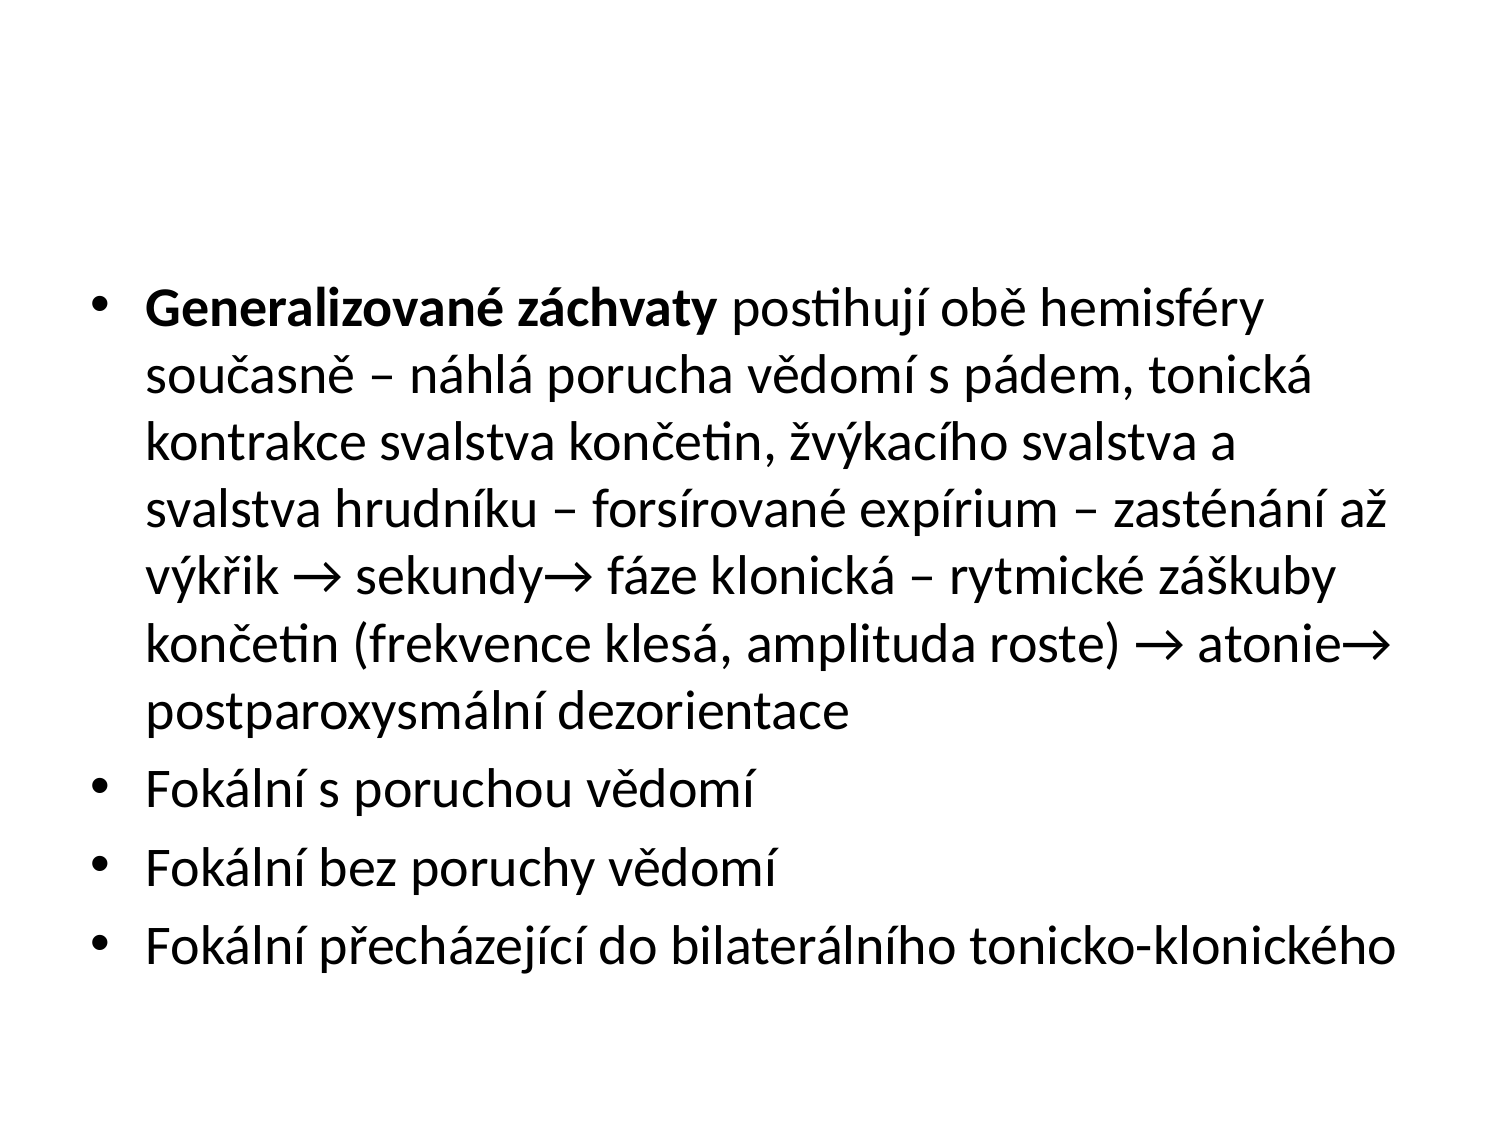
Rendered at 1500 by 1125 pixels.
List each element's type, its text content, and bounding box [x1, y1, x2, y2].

list Generalizované záchvaty postihují obě hemisféry současně – náhlá porucha vědomí s pádem, tonická kontrakce svalstva končetin, žvýkacího svalstva a svalstva hrudníku – forsírované expírium – zasténání až výkřik → sekundy→ fáze klonická – rytmické záškuby končetin (frekvence klesá, amplituda roste) → atonie→ postparoxysmální dezorientace Fokální s poruchou vědomí Fokální bez poruchy vědomí Fokální přecházející do bilaterálního tonicko-klonického [75, 262, 1425, 1005]
